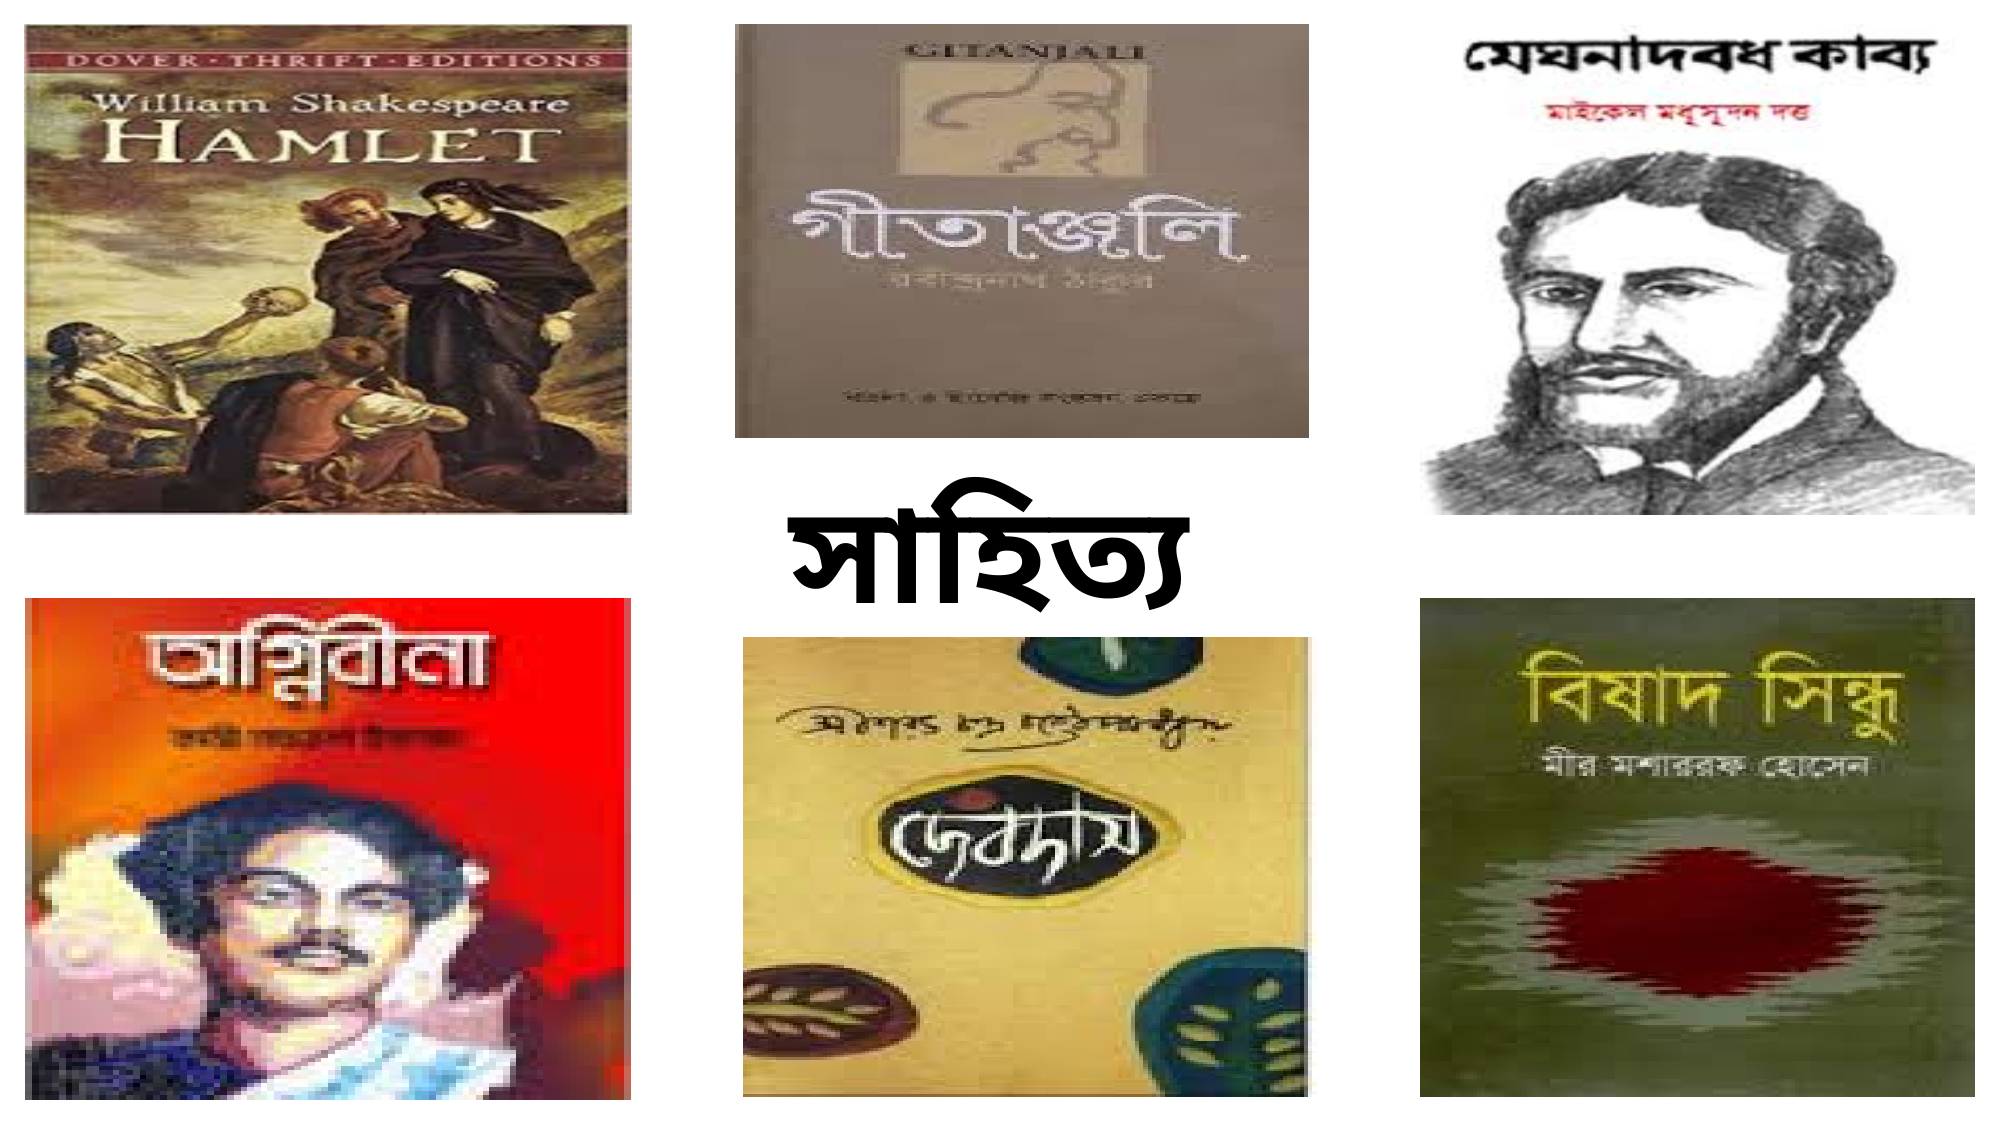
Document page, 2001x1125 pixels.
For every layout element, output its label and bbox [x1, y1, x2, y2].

text_box [24, 24, 1976, 1101]
